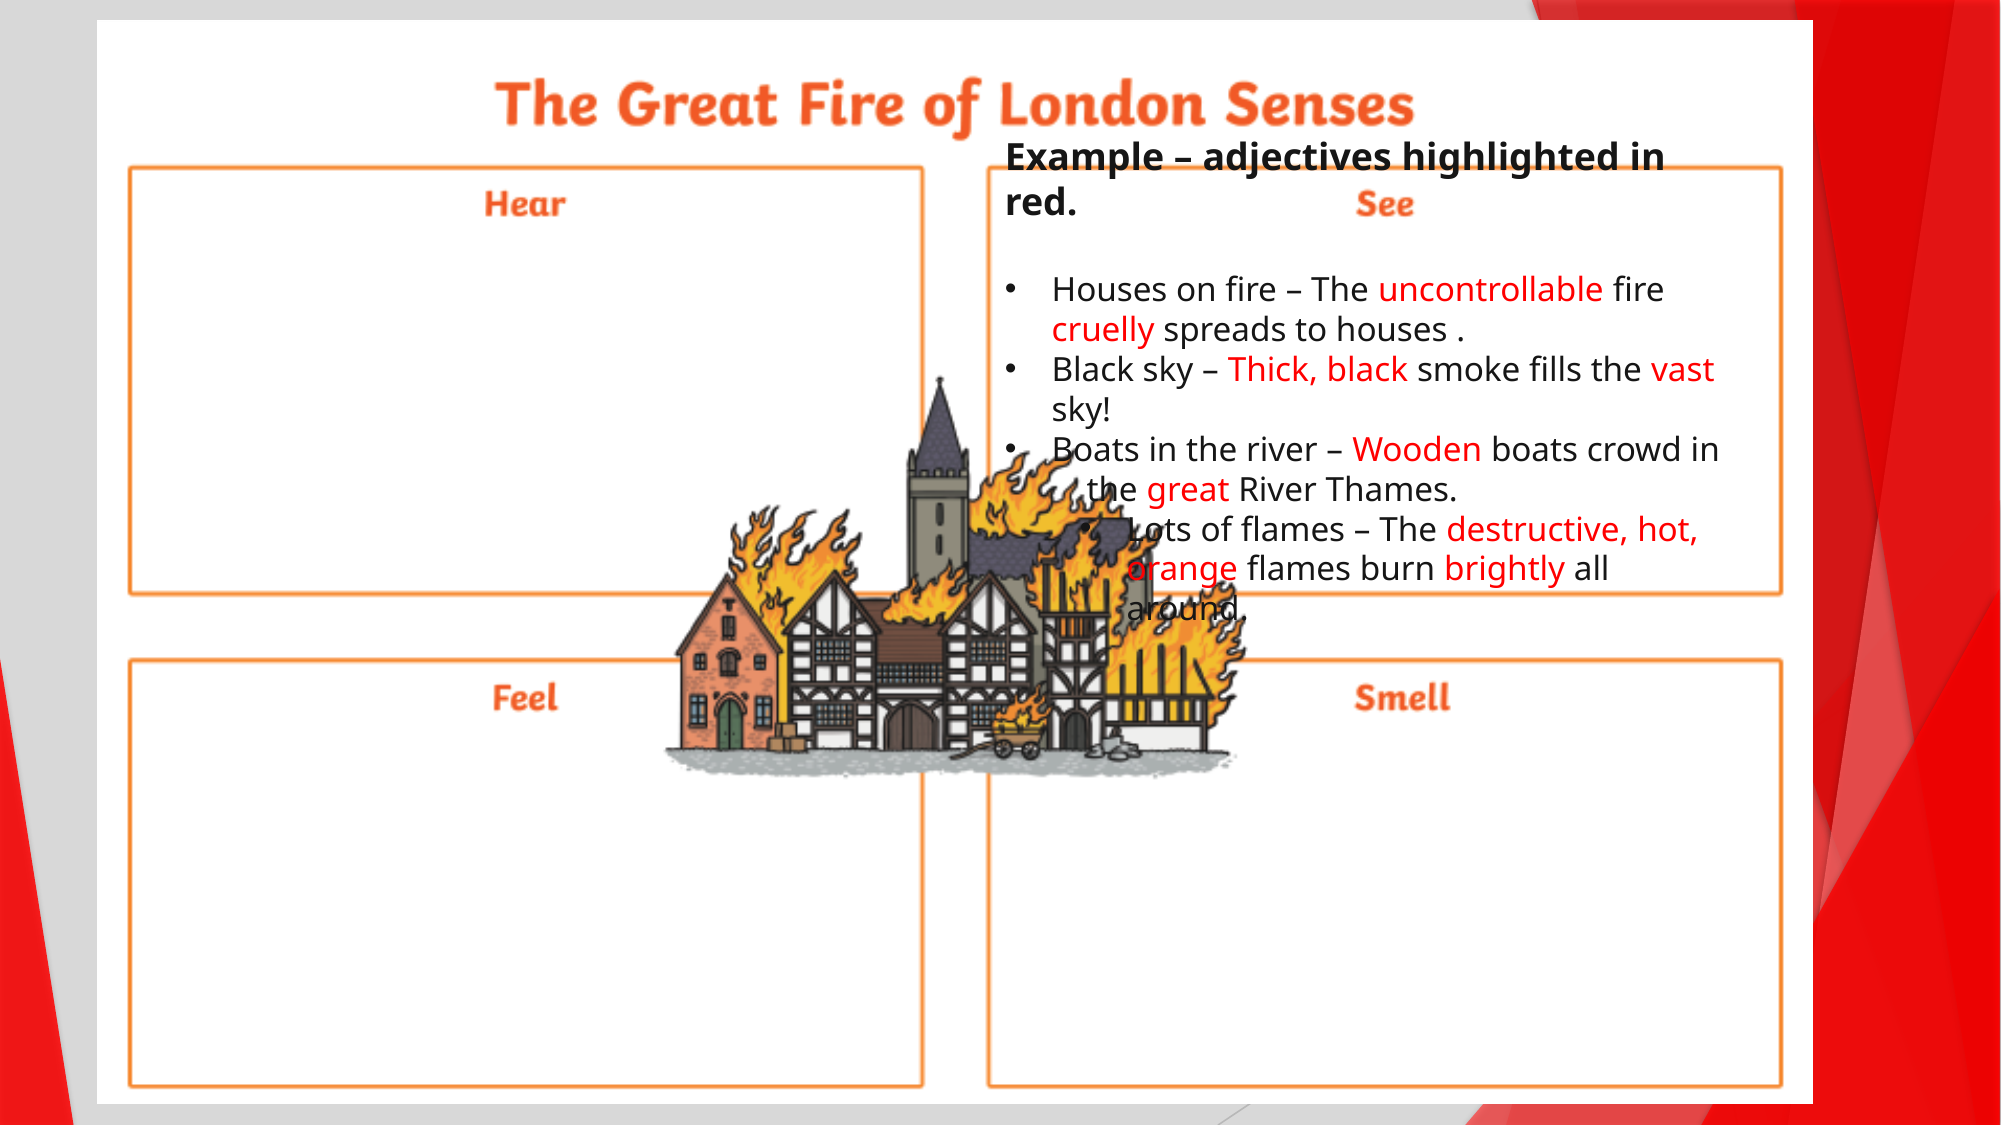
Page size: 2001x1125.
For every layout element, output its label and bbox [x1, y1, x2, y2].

picture [97, 20, 1814, 1105]
